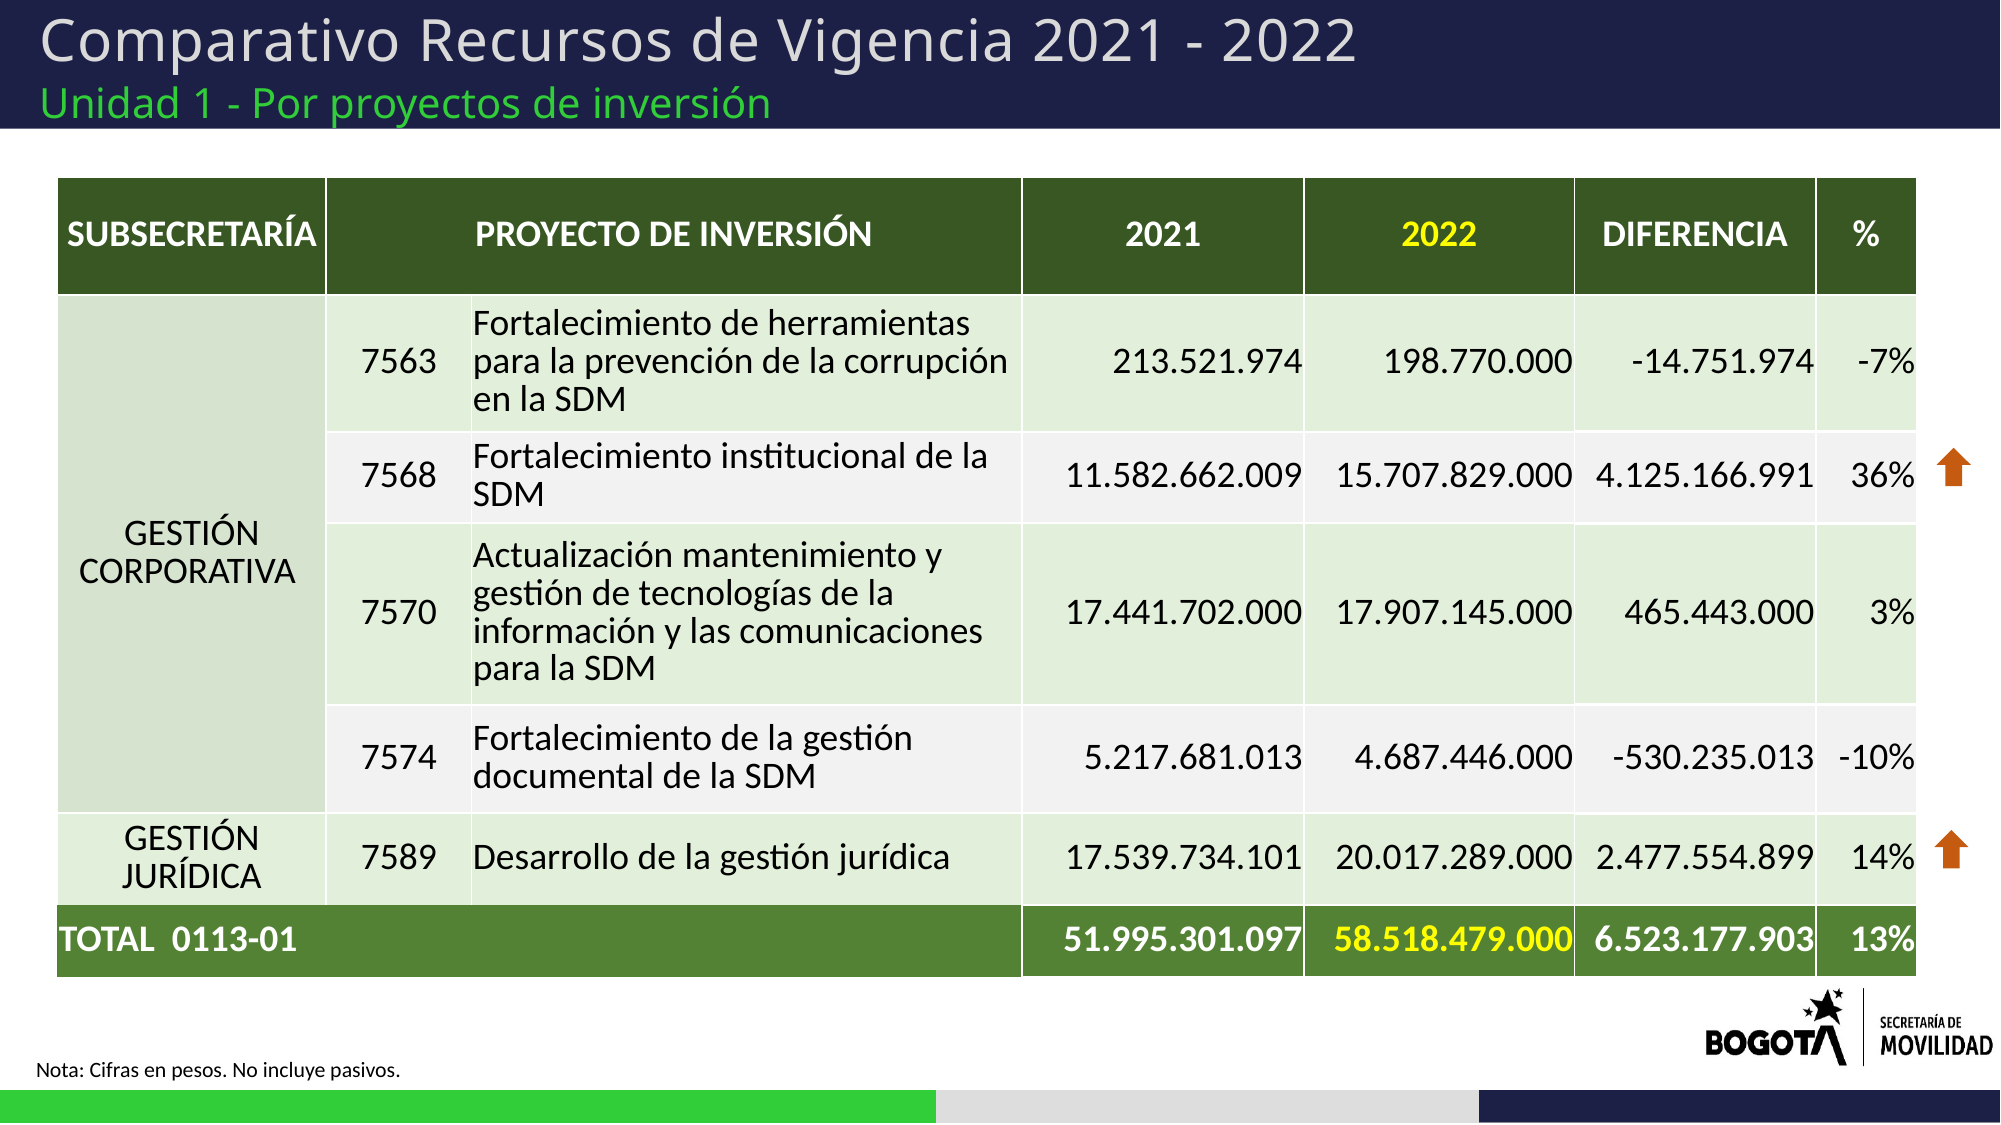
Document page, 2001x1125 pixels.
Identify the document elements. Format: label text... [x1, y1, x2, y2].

table_cell 7574 [327, 706, 471, 812]
table_cell TOTAL 0113-01 [57, 905, 1021, 977]
table_cell 36% [1817, 433, 1916, 522]
text_box [0, 0, 2000, 129]
table_cell 5.217.681.013 [1023, 706, 1303, 812]
table_cell 51.995.301.097 [1023, 906, 1303, 976]
table_cell 17.539.734.101 [1023, 814, 1303, 904]
table_cell 4.687.446.000 [1305, 706, 1574, 812]
table_cell 7570 [327, 524, 471, 704]
table_cell 14% [1817, 815, 1916, 904]
table_cell -14.751.974 [1575, 296, 1815, 430]
table_cell GESTIÓN JURÍDICA [58, 814, 325, 905]
table_cell 6.523.177.903 [1575, 906, 1815, 976]
table_cell 11.582.662.009 [1023, 433, 1303, 522]
table_cell -7% [1817, 296, 1916, 430]
table_cell 4.125.166.991 [1575, 433, 1815, 522]
table_cell 3% [1817, 525, 1916, 703]
table_header SUBSECRETARÍA [58, 178, 325, 294]
text_box Nota: Cifras en pesos. No incluye pasivos. [21, 1048, 702, 1090]
table_cell 17.441.702.000 [1023, 524, 1303, 704]
table_cell 7568 [327, 433, 471, 522]
table_cell 13% [1817, 906, 1916, 976]
table_cell 465.443.000 [1575, 525, 1815, 703]
table_header DIFERENCIA [1575, 178, 1815, 294]
table_cell Fortalecimiento de herramientas para la prevención de la corrupción en la SDM [472, 296, 1021, 431]
table_cell -10% [1817, 706, 1916, 812]
table_cell 15.707.829.000 [1305, 433, 1574, 522]
text_box [1936, 447, 1971, 487]
table_cell Fortalecimiento de la gestión documental de la SDM [472, 706, 1021, 812]
table_header 2021 [1023, 178, 1303, 294]
table_cell 17.907.145.000 [1305, 524, 1574, 704]
table_cell 2.477.554.899 [1575, 815, 1815, 904]
table_cell 7589 [327, 814, 471, 905]
table_cell -530.235.013 [1575, 706, 1815, 812]
text_box Comparativo Recursos de Vigencia 2021 - 2022 [37, 9, 1644, 75]
table_cell Desarrollo de la gestión jurídica [472, 814, 1021, 905]
picture [1701, 981, 2000, 1073]
table_cell 198.770.000 [1305, 296, 1574, 431]
table_header % [1817, 178, 1916, 294]
table_header 2022 [1305, 178, 1574, 294]
table_cell 20.017.289.000 [1305, 814, 1574, 904]
table_header PROYECTO DE INVERSIÓN [327, 178, 1021, 294]
table_cell 58.518.479.000 [1305, 906, 1574, 976]
picture [0, 1090, 2000, 1123]
table_cell 7563 [327, 296, 471, 431]
table_cell GESTIÓN CORPORATIVA [58, 296, 325, 812]
table_cell Actualización mantenimiento y gestión de tecnologías de la información y las comunicaciones para la SDM [472, 524, 1021, 704]
text_box [1934, 830, 1969, 869]
title Unidad 1 - Por proyectos de inversión [37, 5, 1937, 196]
table_cell 213.521.974 [1023, 296, 1303, 431]
table_cell Fortalecimiento institucional de la SDM [472, 433, 1021, 522]
